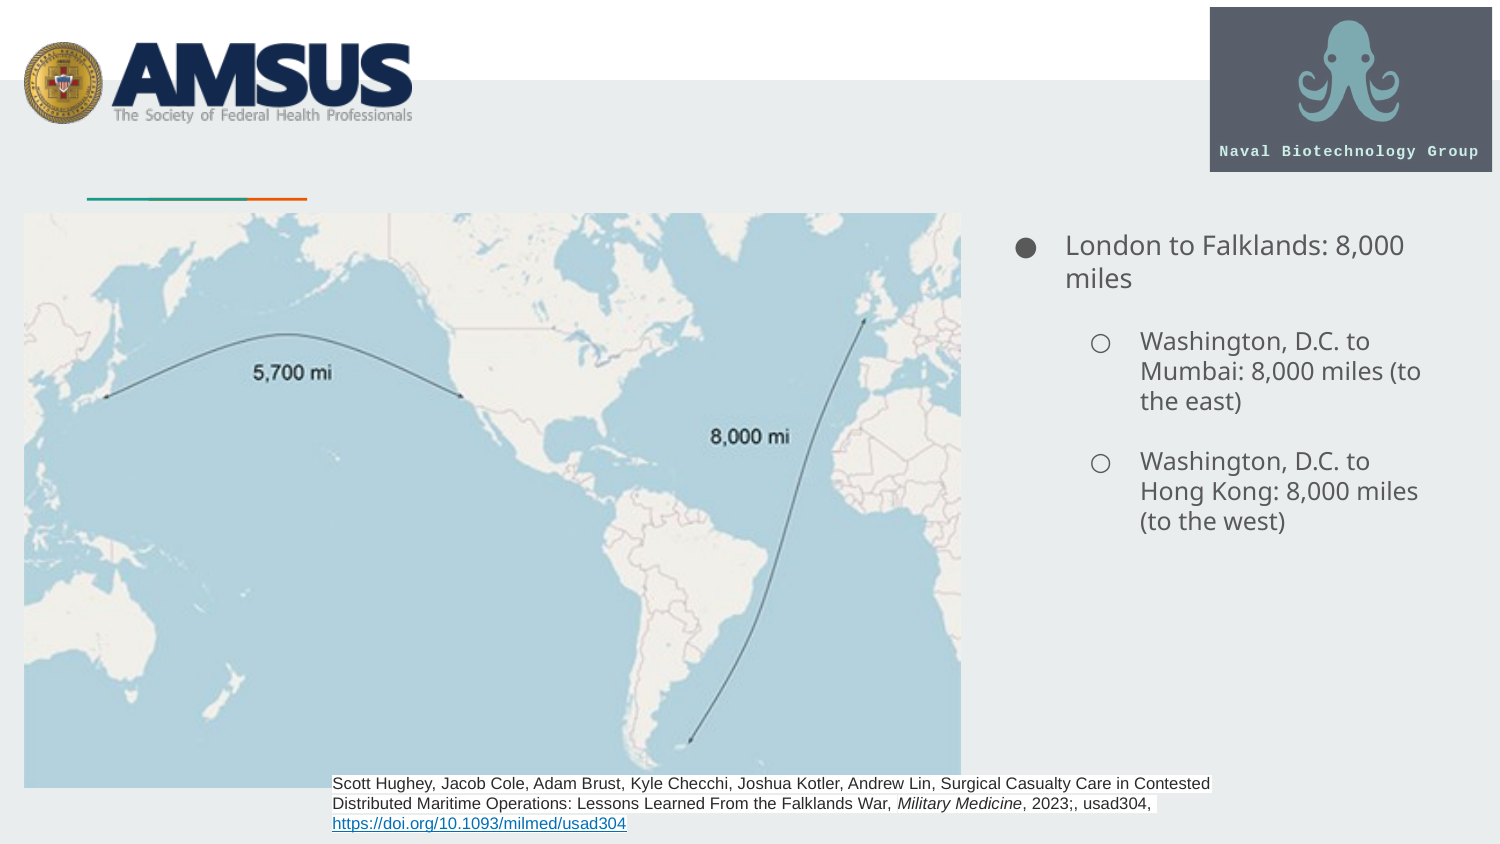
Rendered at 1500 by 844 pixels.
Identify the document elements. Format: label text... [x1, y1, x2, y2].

text_box London to Falklands: 8,000 miles Washington, D.C. to Mumbai: 8,000 miles (to the east) Washington, D.C. to Hong Kong: 8,000 miles (to the west) [975, 213, 1452, 514]
text_box Scott Hughey, Jacob Cole, Adam Brust, Kyle Checchi, Joshua Kotler, Andrew Lin, Surgical Casualty Care in Contested Distributed Maritime Operations: Lessons Learned From the Falklands War, Military Medicine, 2023;, usad304, https://doi.org/10.1093/milmed/usad304 [317, 758, 1276, 844]
picture [24, 213, 961, 789]
picture [24, 42, 412, 124]
picture [1209, 6, 1493, 172]
